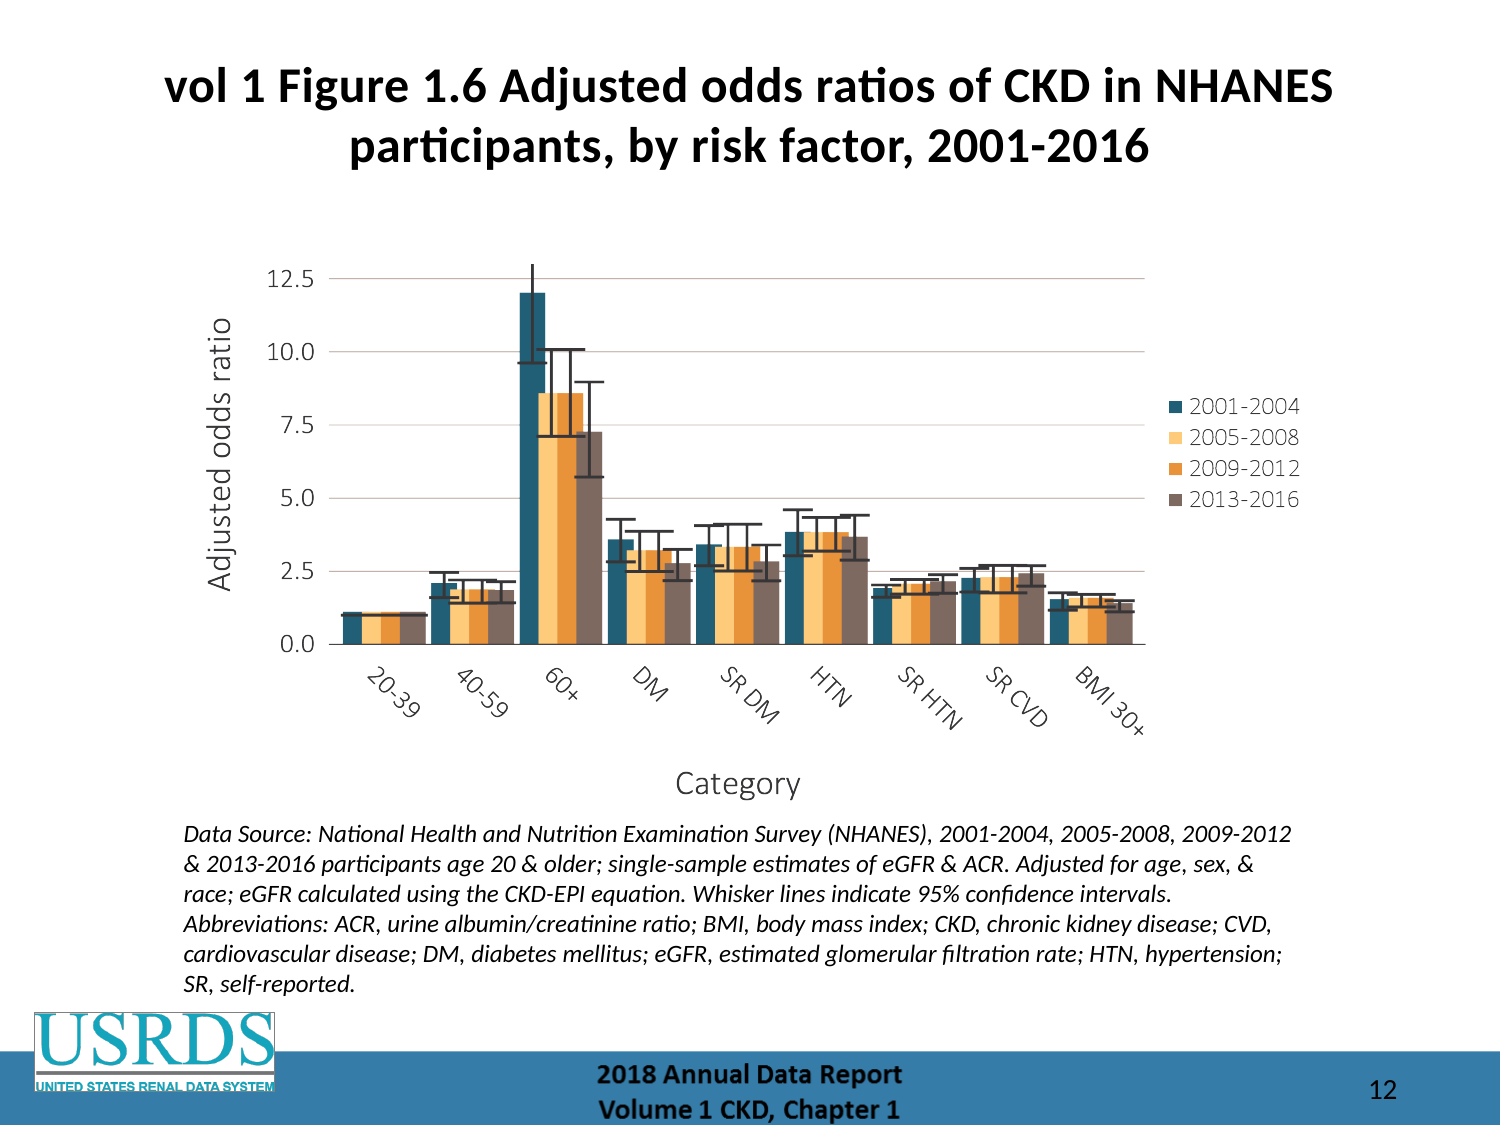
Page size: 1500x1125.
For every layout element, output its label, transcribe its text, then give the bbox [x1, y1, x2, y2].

slide_number 12 [1262, 1062, 1413, 1108]
title vol 1 Figure 1.6 Adjusted odds ratios of CKD in NHANES participants, by risk factor, 2001-2016 [75, 45, 1425, 233]
picture [493, 1046, 1007, 1125]
text_box Data Source: National Health and Nutrition Examination Survey (NHANES), 2001-2004, 2005-2008, 2009-2012 & 2013-2016 participants age 20 & older; single-sample estimates of eGFR & ACR. Adjusted for age, sex, & race; eGFR calculated using the CKD-EPI equation. Whisker lines indicate 95% confidence intervals. Abbreviations: ACR, urine albumin/creatinine ratio; BMI, body mass index; CKD, chronic kidney disease; CVD, cardiovascular disease; DM, diabetes mellitus; eGFR, estimated glomerular filtration rate; HTN, hypertension; SR, self-reported. [168, 810, 1313, 1005]
picture [35, 1013, 274, 1091]
picture [187, 212, 1313, 818]
